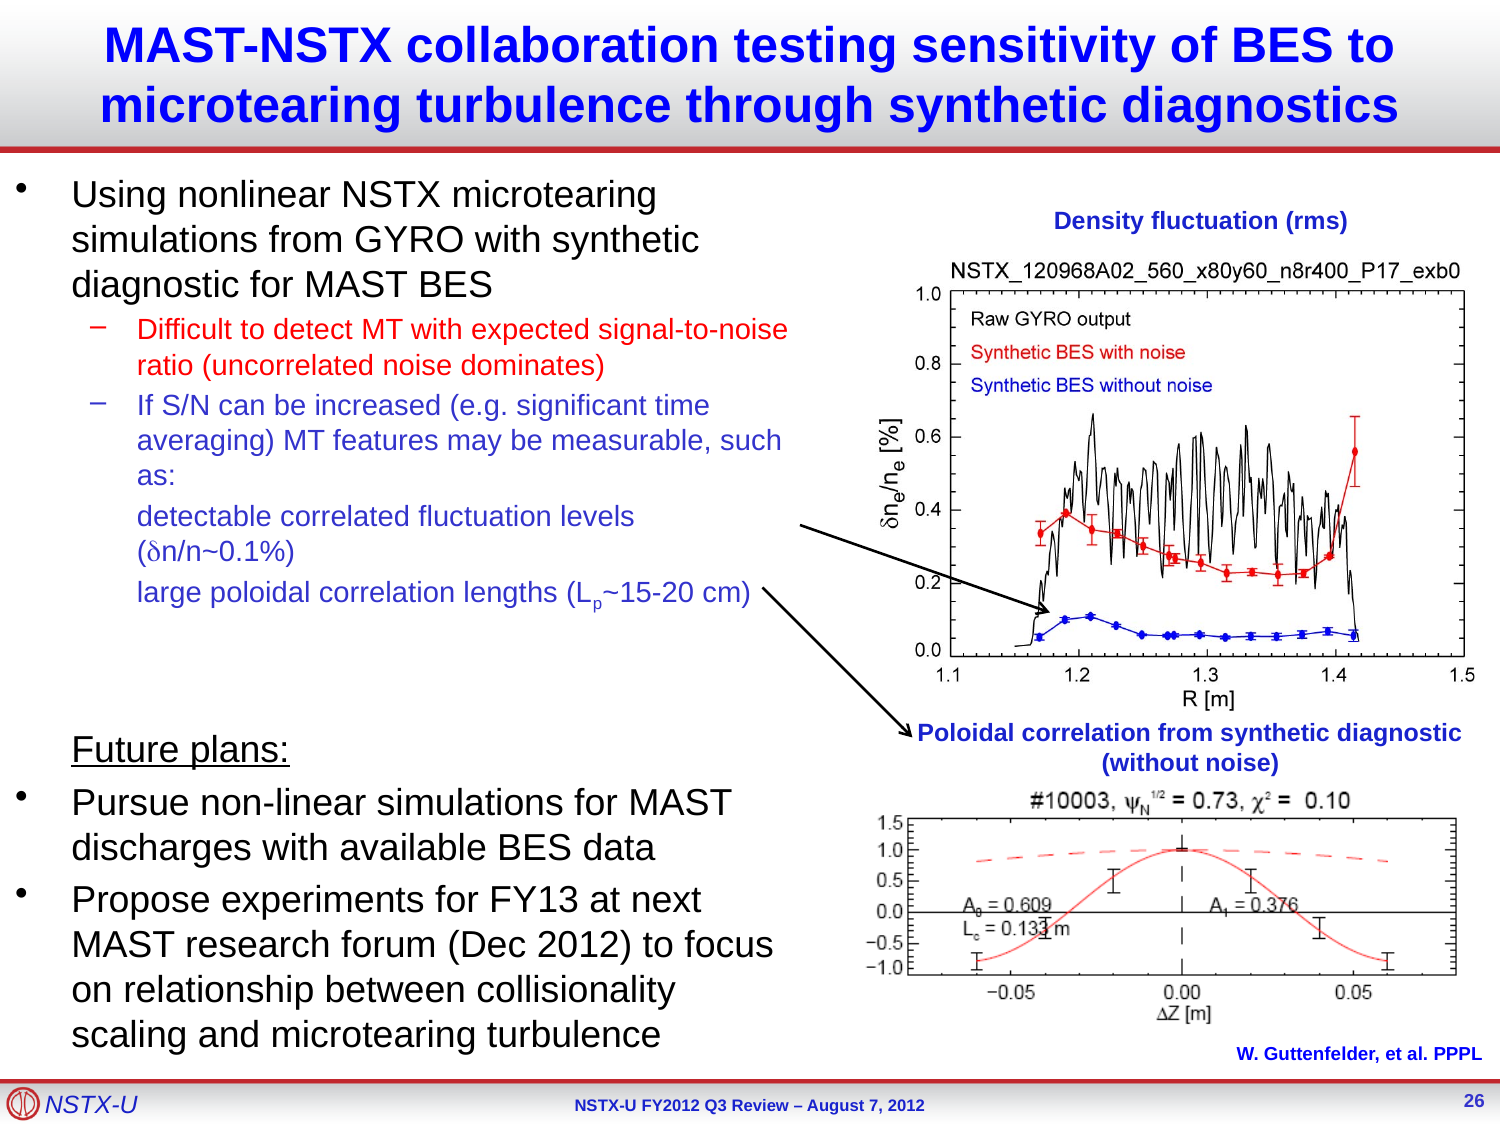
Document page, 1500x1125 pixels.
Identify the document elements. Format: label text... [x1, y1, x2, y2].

picture [874, 259, 1476, 713]
list Using nonlinear NSTX microtearing simulations from GYRO with synthetic diagnostic for MAST BES Difficult to detect MT with expected signal-to-noise ratio (uncorrelated noise dominates) If S/N can be increased (e.g. significant time averaging) MT features may be measurable, such as: detectable correlated fluctuation levels (dn/n~0.1%) large poloidal correlation lengths (Lp~15-20 cm) Future plans: Pursue non-linear simulations for MAST discharges with available BES data Propose experiments for FY13 at next MAST research forum (Dec 2012) to focus on relationship between collisionality scaling and microtearing turbulence [0, 162, 813, 1038]
slide_number 26 [1374, 1087, 1500, 1113]
text_box MAST-NSTX collaboration testing sensitivity of BES to microtearing turbulence through synthetic diagnostics [0, 0, 1500, 146]
picture [862, 784, 1476, 1028]
picture [0, 1079, 1500, 1125]
text_box W. Guttenfelder, et al. PPPL [1221, 1034, 1498, 1072]
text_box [799, 524, 1051, 613]
text_box Poloidal correlation from synthetic diagnostic (without noise) [902, 714, 1479, 784]
text_box Density fluctuation (rms) [1039, 197, 1364, 242]
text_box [762, 587, 913, 738]
